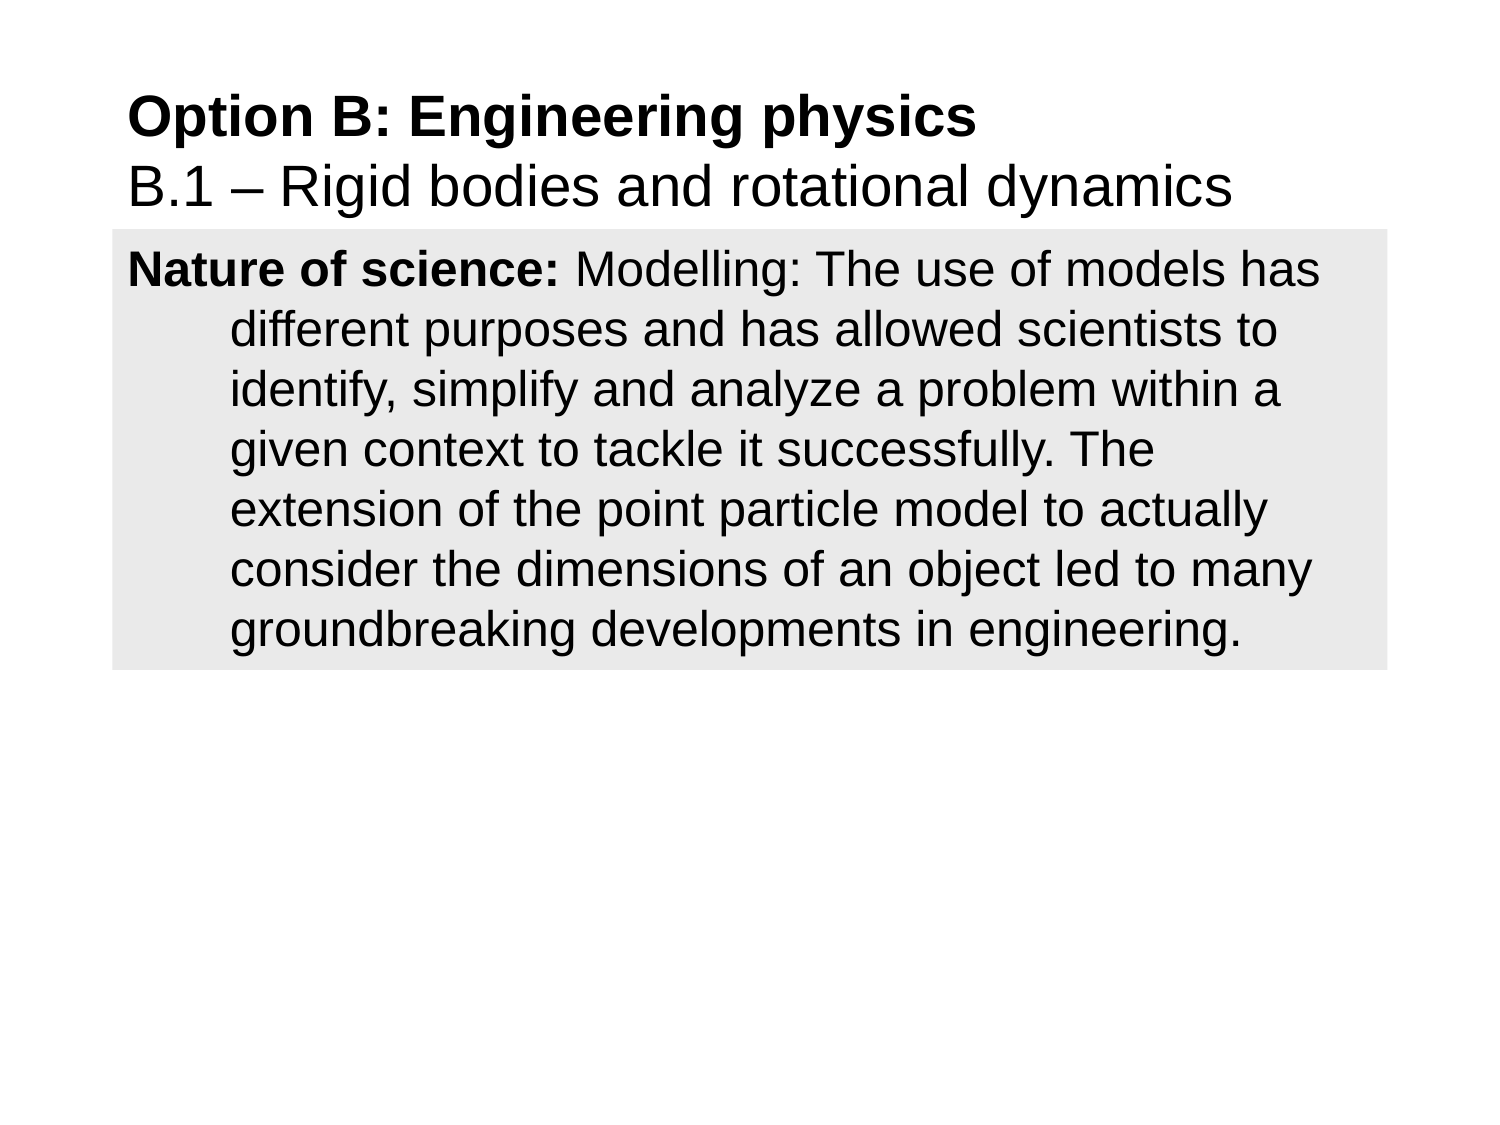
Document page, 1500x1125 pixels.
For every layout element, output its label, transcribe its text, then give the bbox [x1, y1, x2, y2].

title Option B: Engineering physics B.1 – Rigid bodies and rotational dynamics [112, 74, 1388, 223]
text_box Nature of science: Modelling: The use of models has different purposes and has allowed scientists to identify, simplify and analyze a problem within a given context to tackle it successfully. The extension of the point particle model to actually consider the dimensions of an object led to many groundbreaking developments in engineering. [112, 229, 1388, 670]
